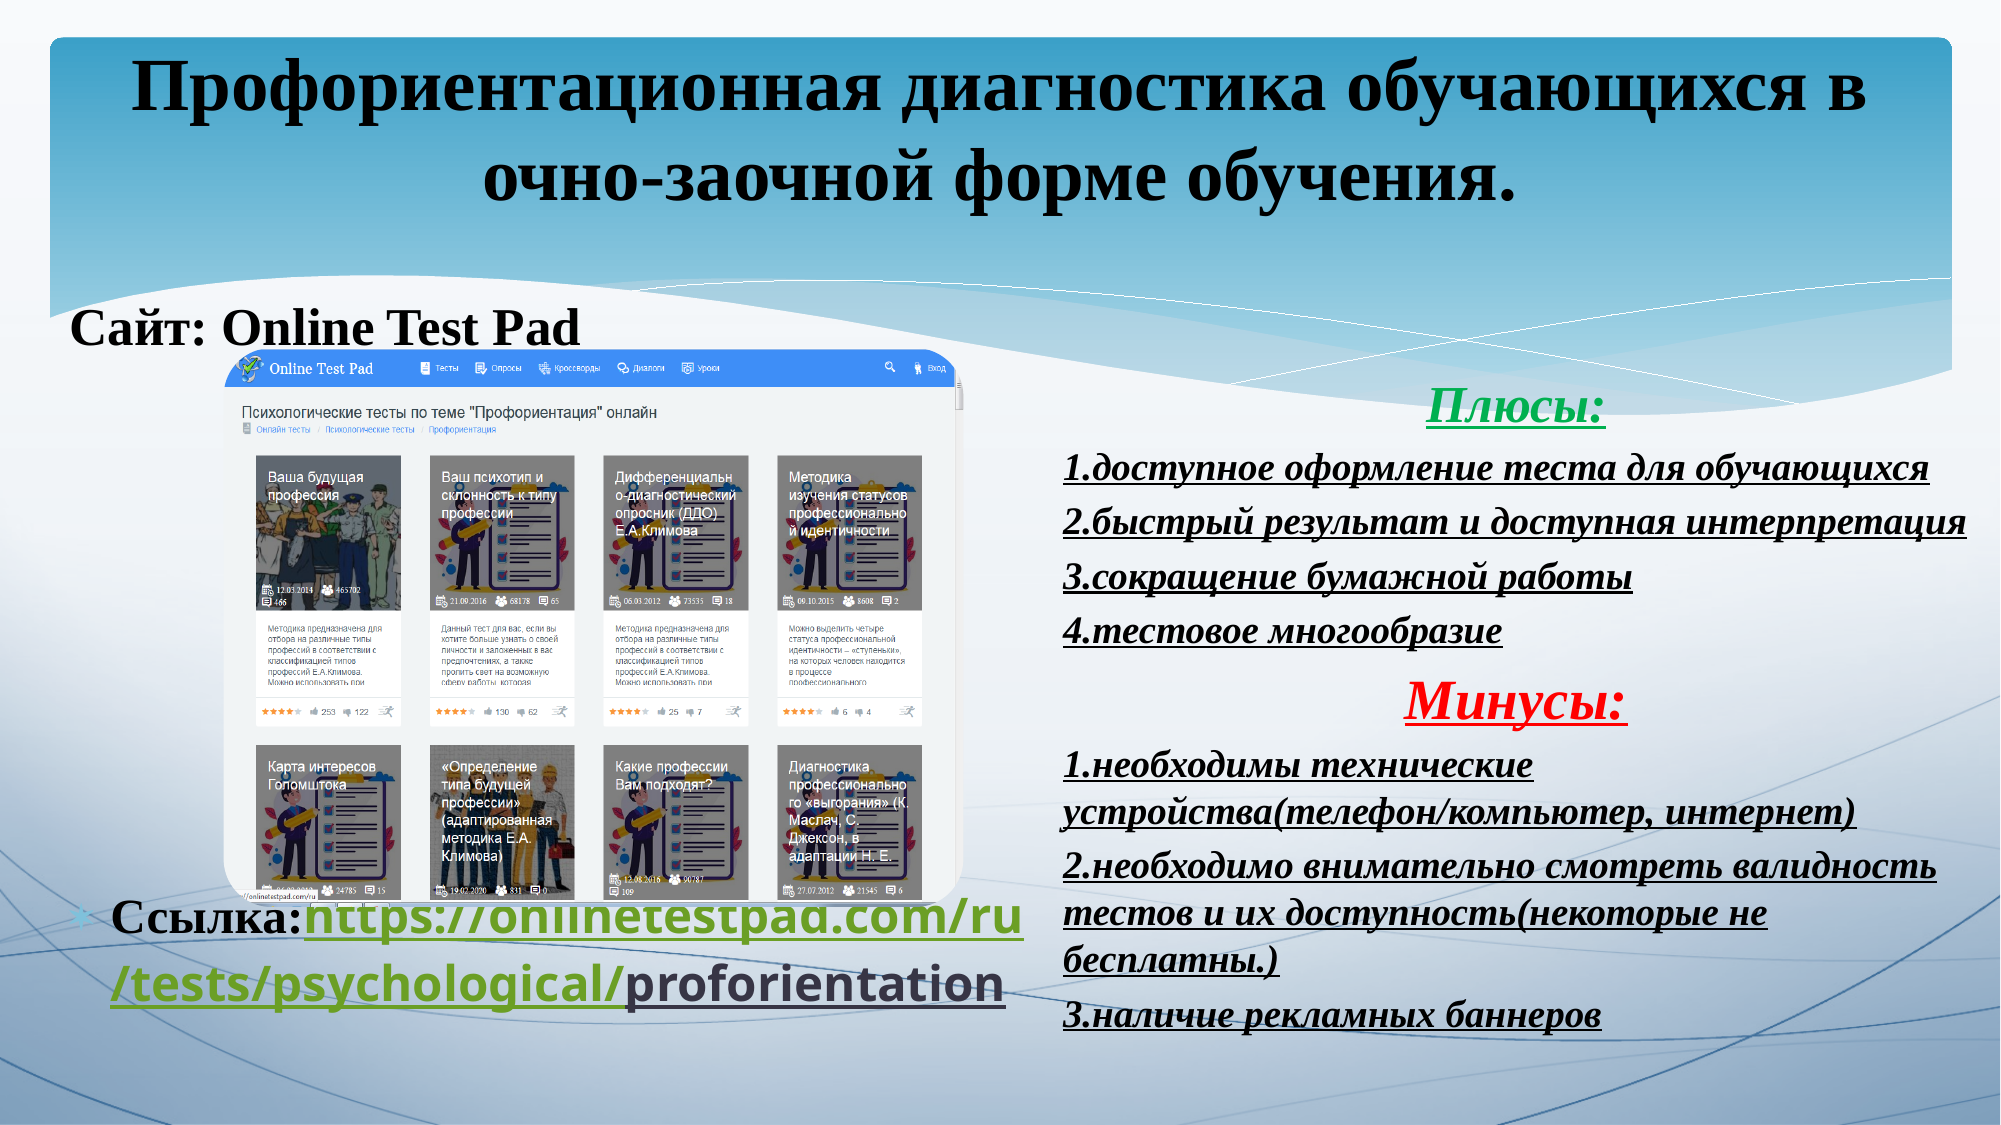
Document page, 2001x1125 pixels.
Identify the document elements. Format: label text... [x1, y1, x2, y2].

picture [223, 347, 964, 908]
list Плюсы: 1.доступное оформление теста для обучающихся 2.быстрый результат и доступная интерпретация 3.сокращение бумажной работы 4.тестовое многообразие Минусы: 1.необходимы технические устройства(телефон/компьютер, интернет) 2.необходимо внимательно смотреть валидность тестов и их доступность(некоторые не бесплатны.) 3.наличие рекламных баннеров [1048, 363, 1985, 1093]
list Сайт: Online Test Pad Ссылка:https://onlinetestpad.com/ru/tests/psychological/proforientation [54, 284, 1048, 1093]
title Профориентационная диагностика обучающихся в очно-заочной форме обучения. [99, 55, 1900, 197]
